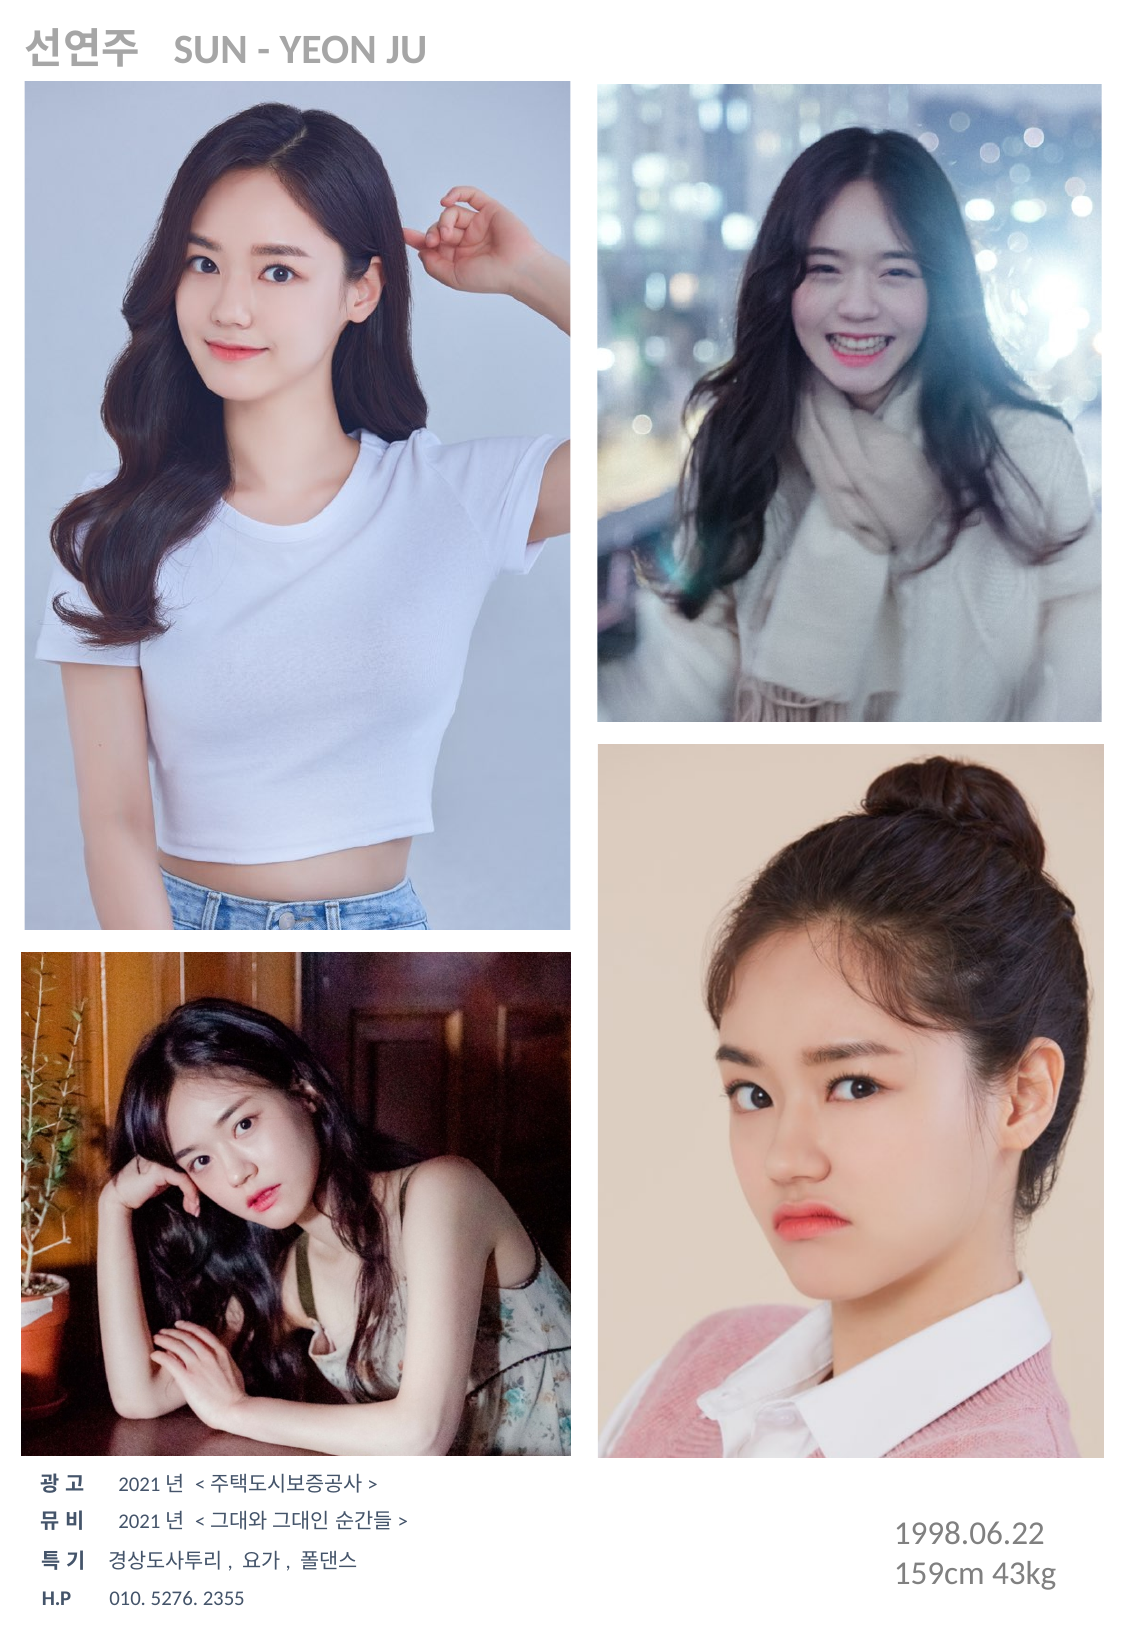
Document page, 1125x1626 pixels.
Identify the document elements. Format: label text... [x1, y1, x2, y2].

text_box 선연주 SUN - YEON JU [9, 14, 603, 80]
picture [20, 952, 571, 1456]
picture [597, 744, 1104, 1458]
picture [24, 81, 571, 930]
text_box 1998.06.22 159cm 43kg [879, 1504, 1125, 1599]
text_box 광 고 2021년 <주택도시보증공사> 뮤 비 2021년 <그대와 그대인 순간들> [25, 1465, 459, 1625]
text_box 특 기 경상도사투리, 요가, 폴댄스 H.P 010. 5276. 2355 [26, 1561, 465, 1625]
picture [597, 84, 1102, 722]
